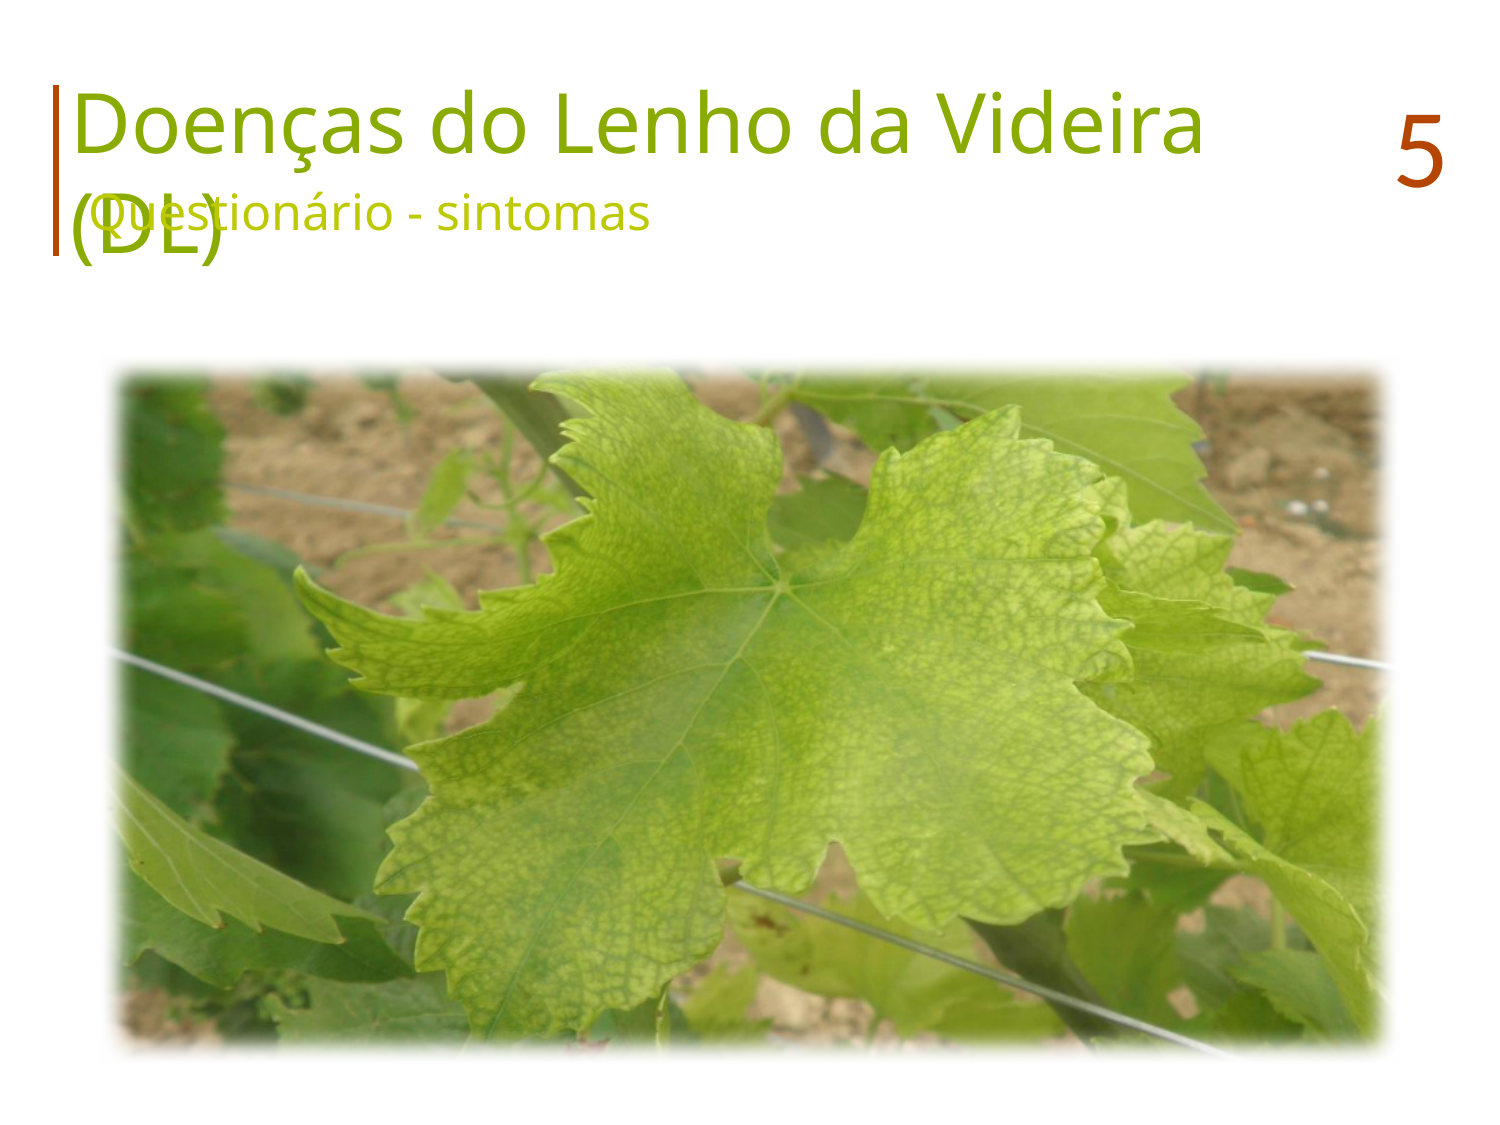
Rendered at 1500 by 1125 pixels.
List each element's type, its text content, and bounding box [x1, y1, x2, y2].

picture [100, 355, 1400, 1065]
text_box 5 [1378, 67, 1453, 218]
text_box Doenças do Lenho da Videira (DL) [55, 62, 1376, 278]
text_box Questionário - sintomas [73, 172, 1376, 248]
